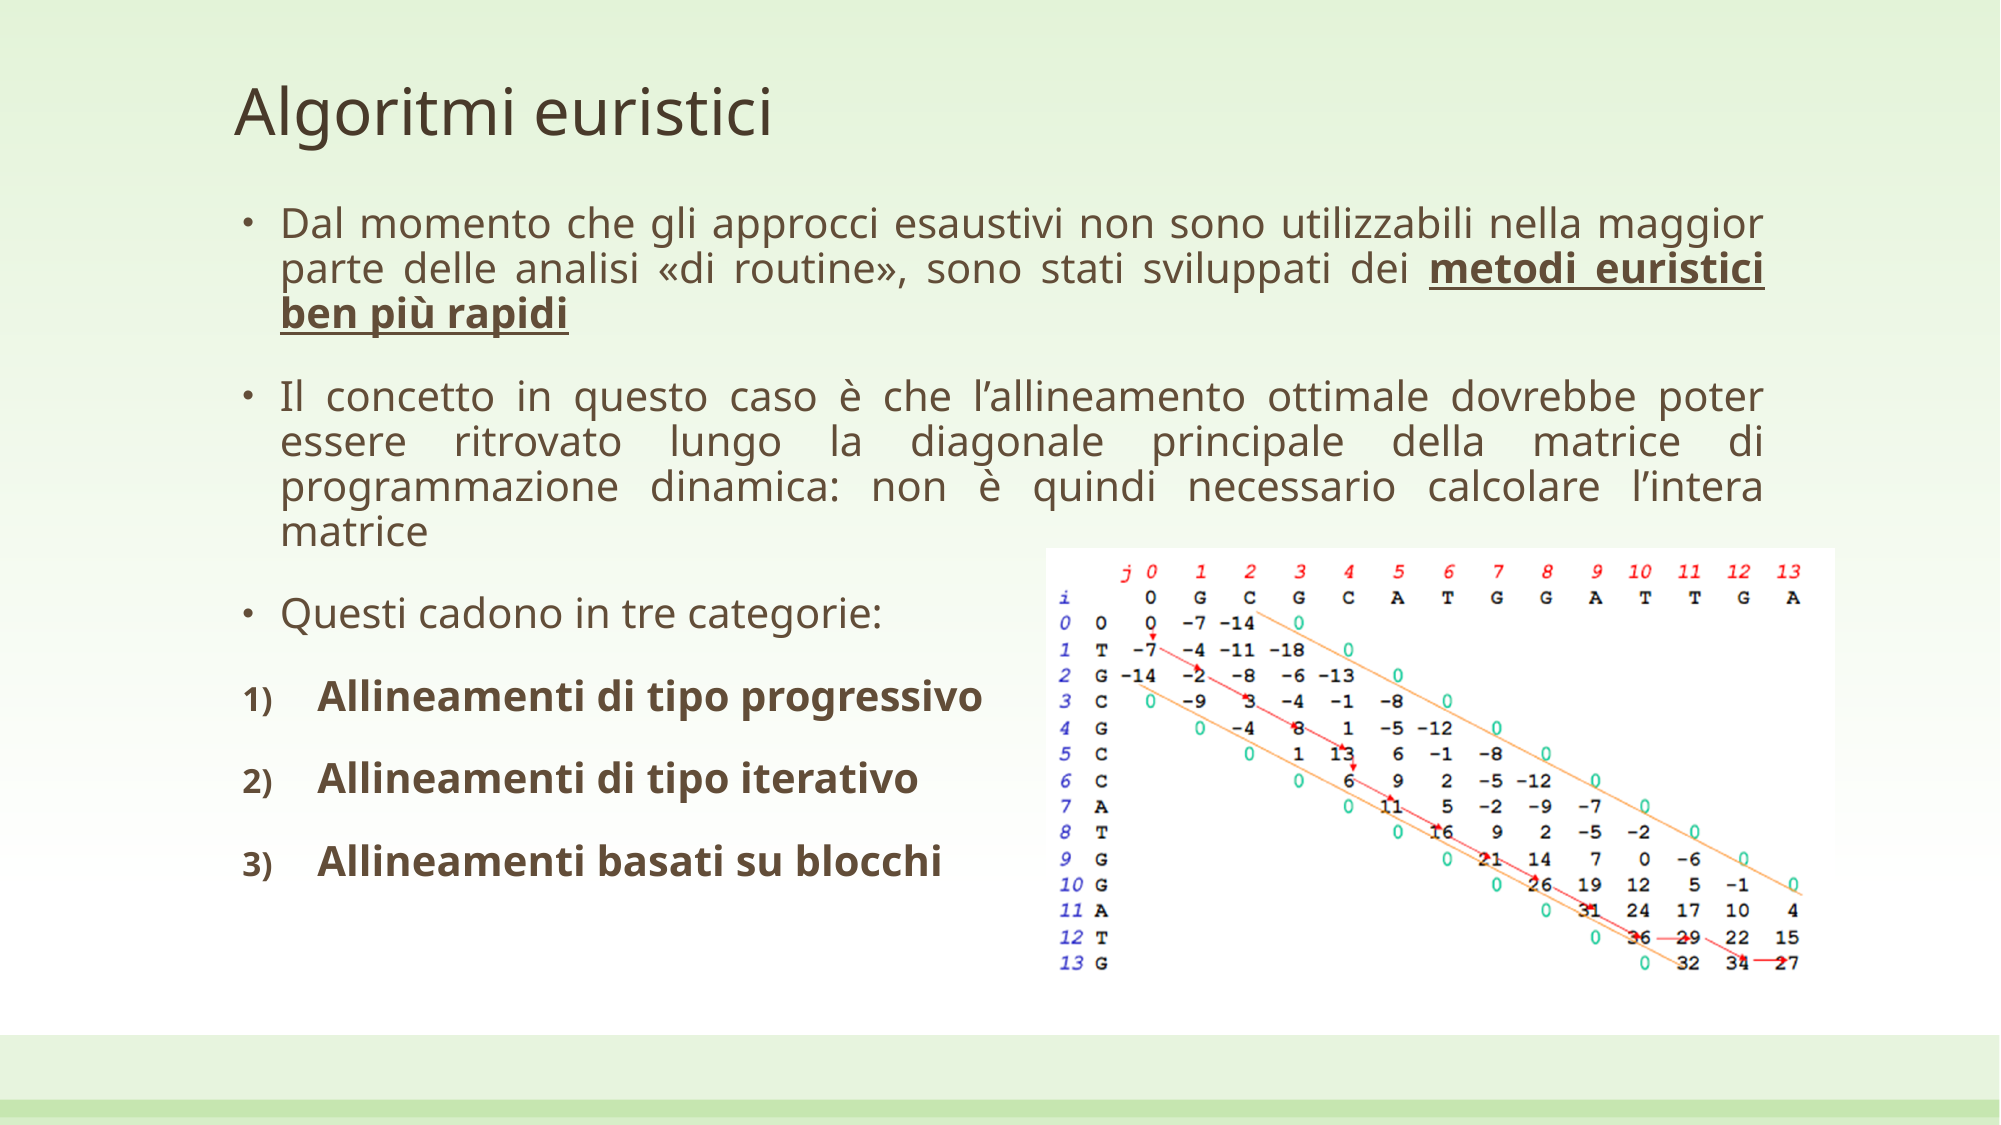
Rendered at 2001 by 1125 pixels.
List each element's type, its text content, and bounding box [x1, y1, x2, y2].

picture [1045, 547, 1835, 1009]
title Algoritmi euristici [219, 71, 1780, 158]
list Dal momento che gli approcci esaustivi non sono utilizzabili nella maggior parte delle analisi «di routine», sono stati sviluppati dei metodi euristici ben più rapidi Il concetto in questo caso è che l’allineamento ottimale dovrebbe poter essere ritrovato lungo la diagonale principale della matrice di programmazione dinamica: non è quindi necessario calcolare l’intera matrice Questi cadono in tre categorie: Allineamenti di tipo progressivo Allineamenti di tipo iterativo Allineamenti basati su blocchi [219, 195, 1780, 987]
